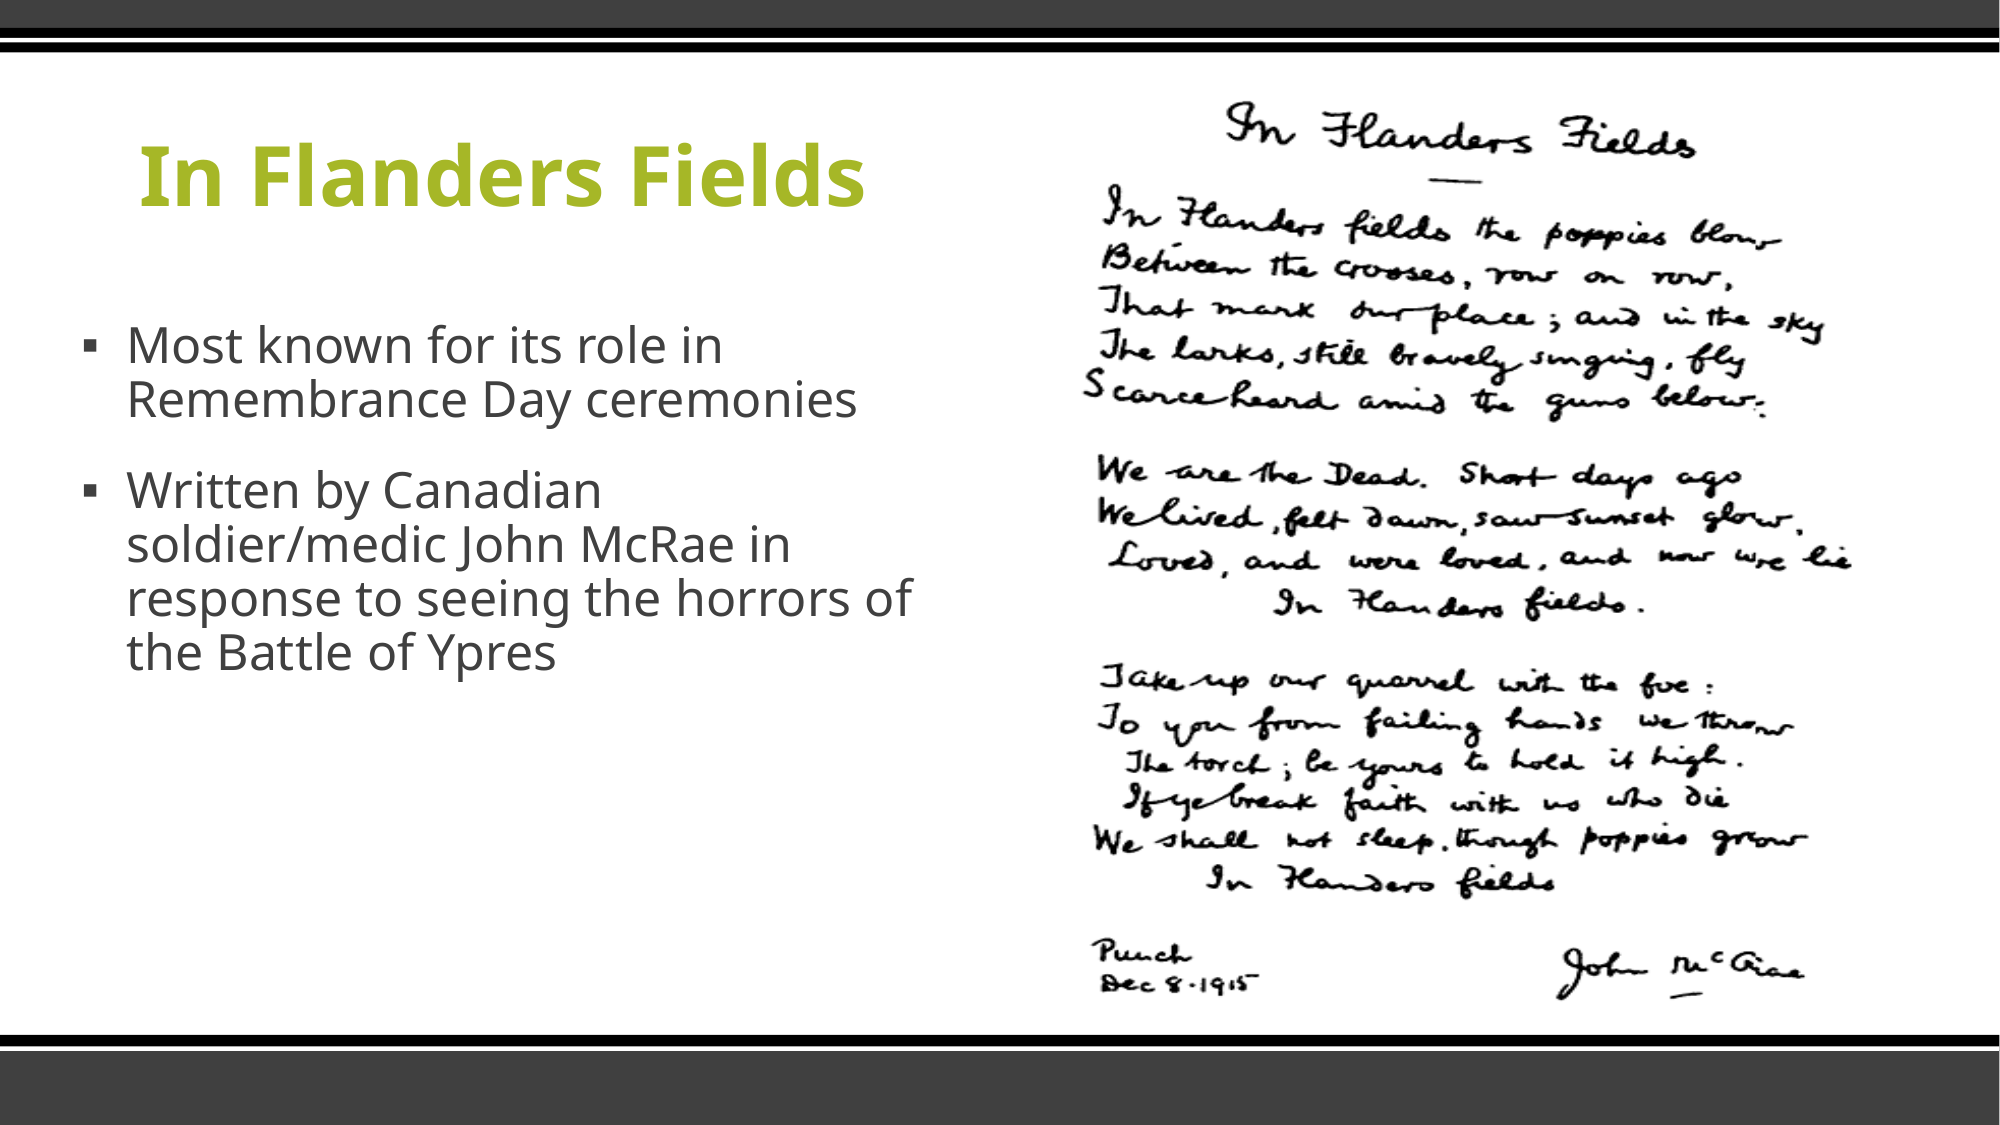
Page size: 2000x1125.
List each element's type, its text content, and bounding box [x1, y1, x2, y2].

title In Flanders Fields [66, 99, 941, 232]
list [1058, 96, 1862, 1026]
list Most known for its role in Remembrance Day ceremonies Written by Canadian soldier/medic John McRae in response to seeing the horrors of the Battle of Ypres [66, 312, 941, 984]
